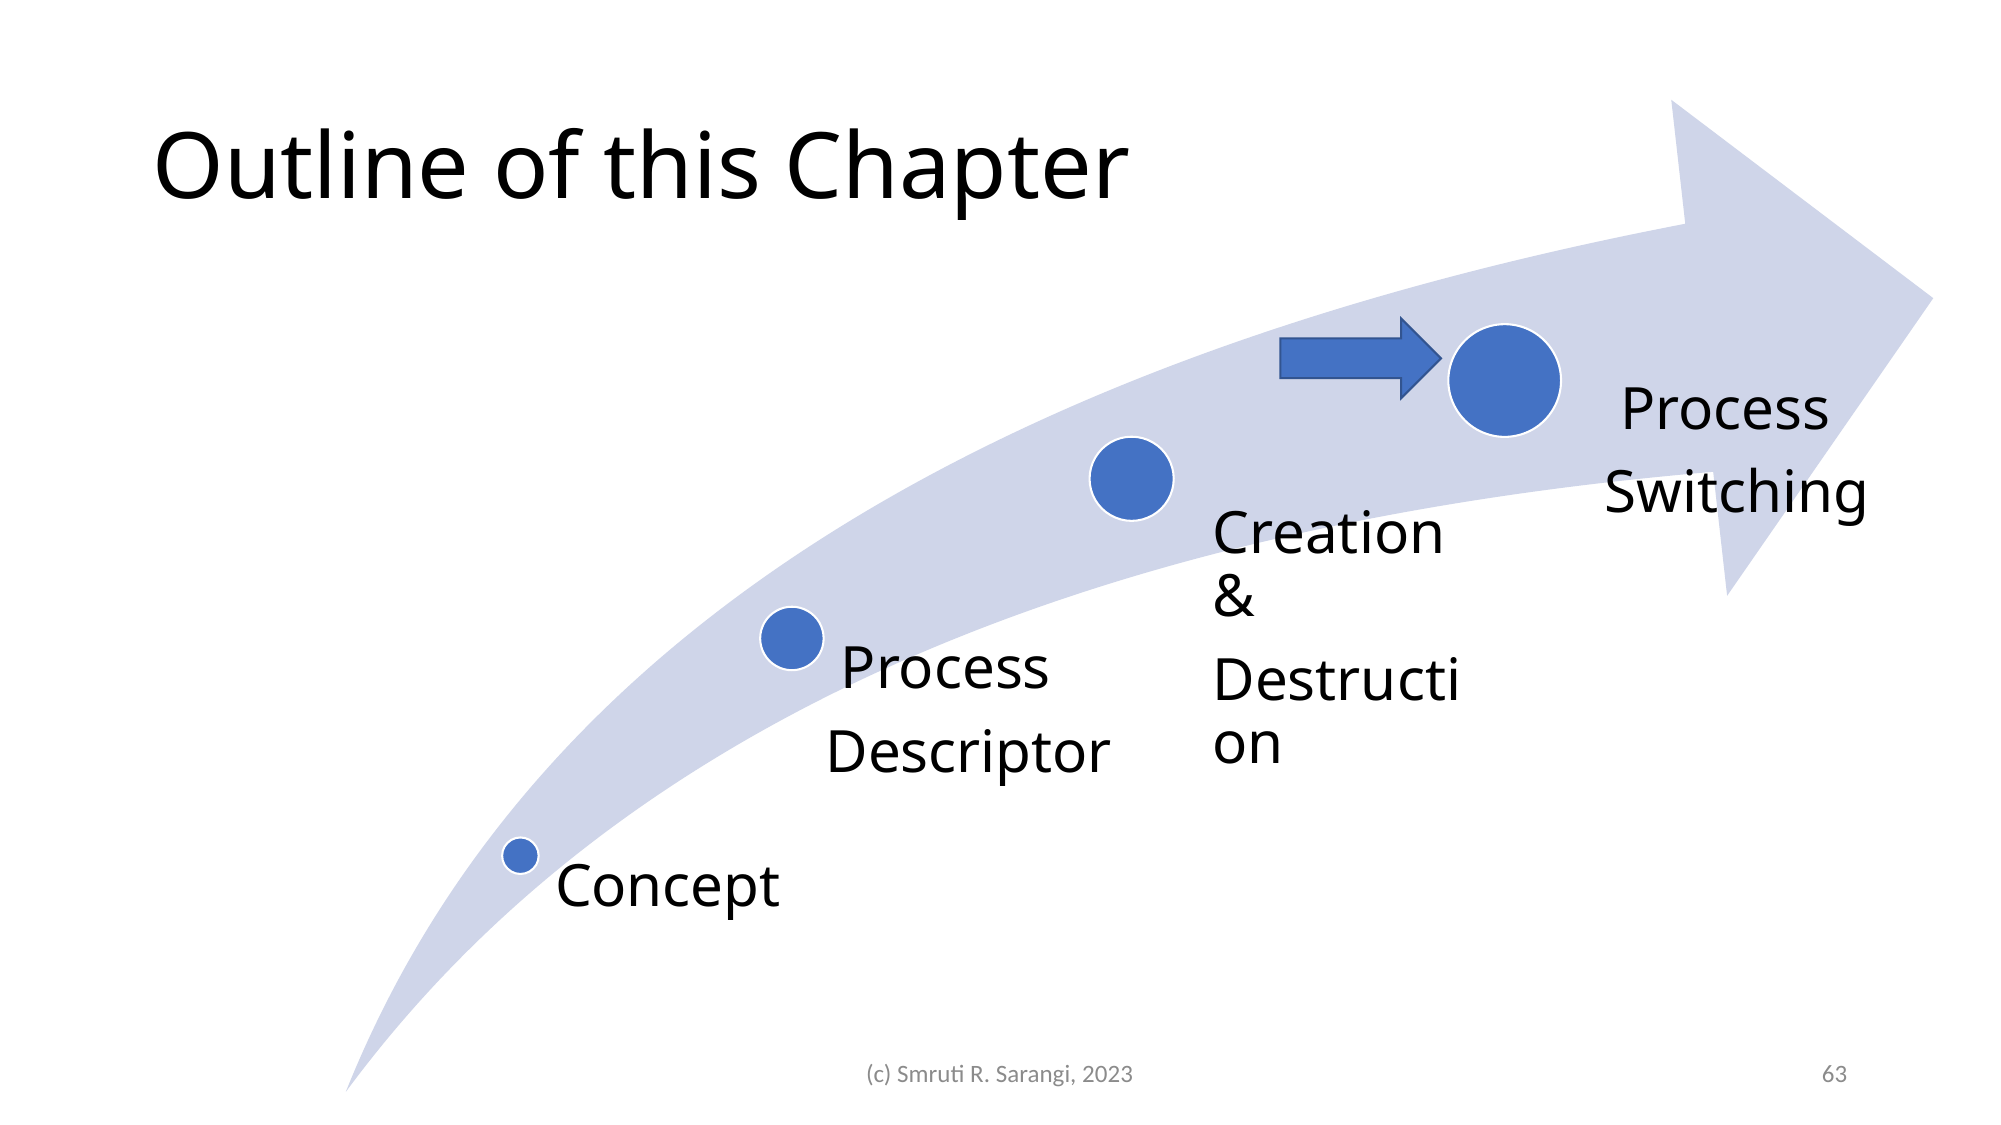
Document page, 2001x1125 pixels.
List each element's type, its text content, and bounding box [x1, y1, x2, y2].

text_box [345, 85, 1934, 1107]
title Outline of this Chapter [137, 59, 1863, 278]
